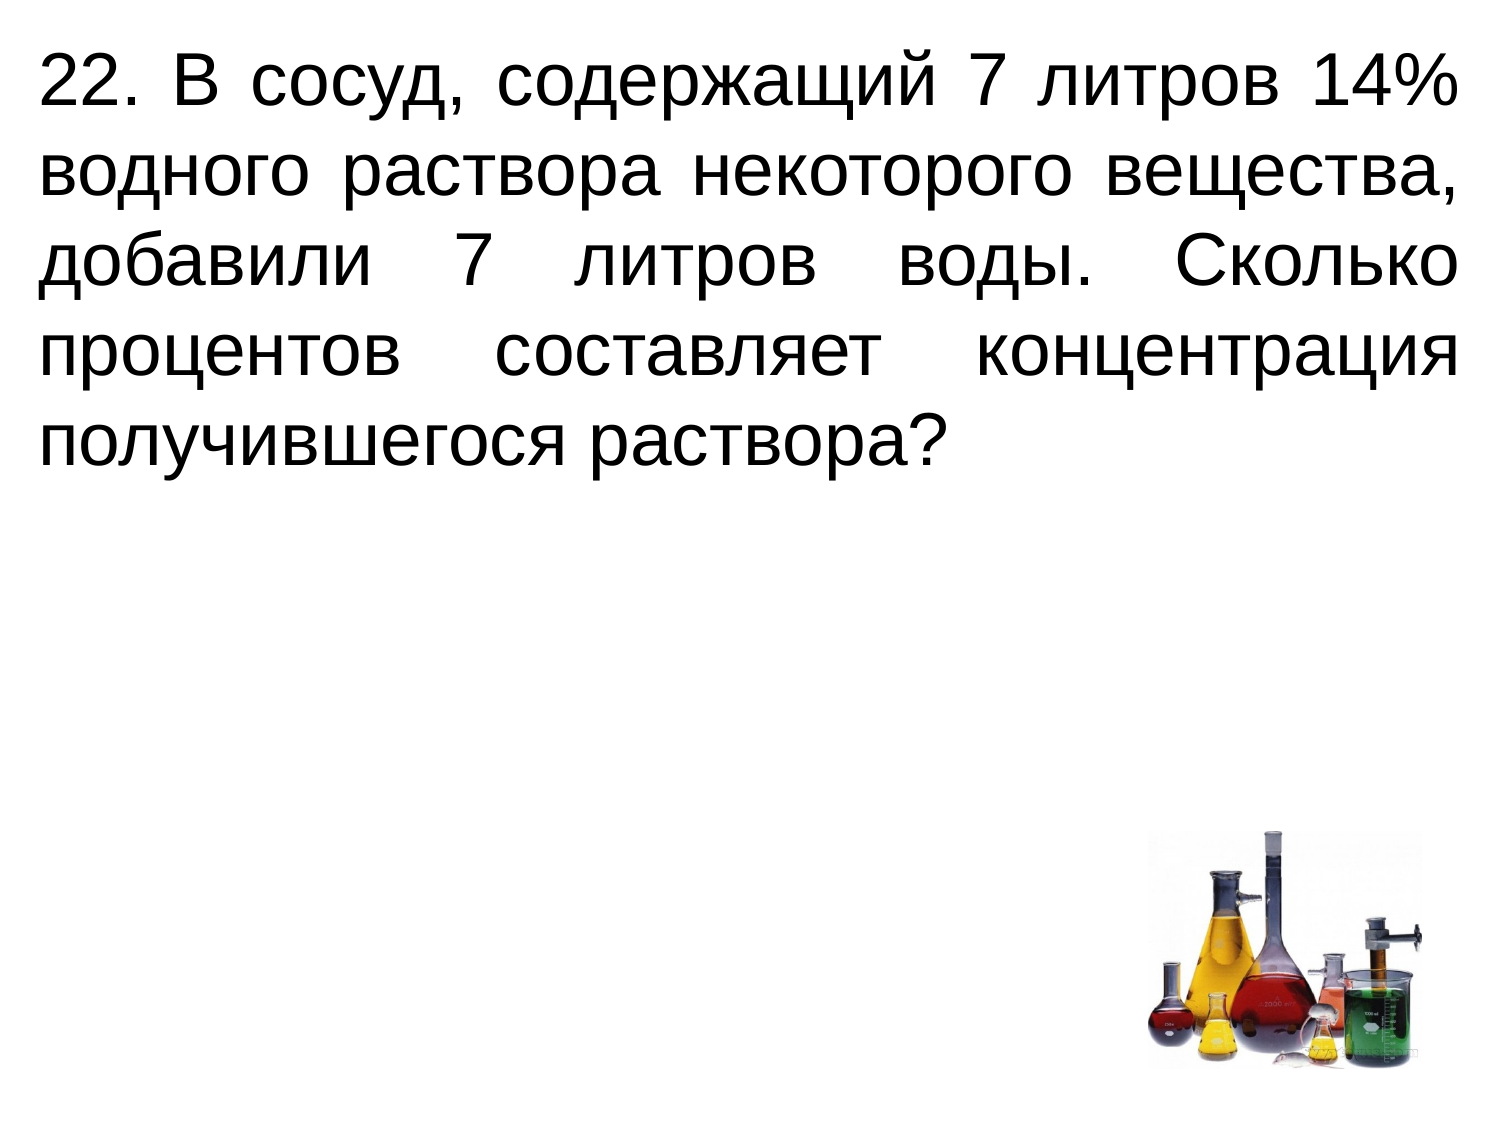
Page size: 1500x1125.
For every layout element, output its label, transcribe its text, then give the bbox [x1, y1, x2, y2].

text_box 22. В сосуд, содержащий 7 литров 14% водного раствора некоторого вещества, добавили 7 литров воды. Сколько процентов составляет концентрация получившегося раствора? [23, 23, 1477, 489]
picture [1148, 831, 1423, 1069]
